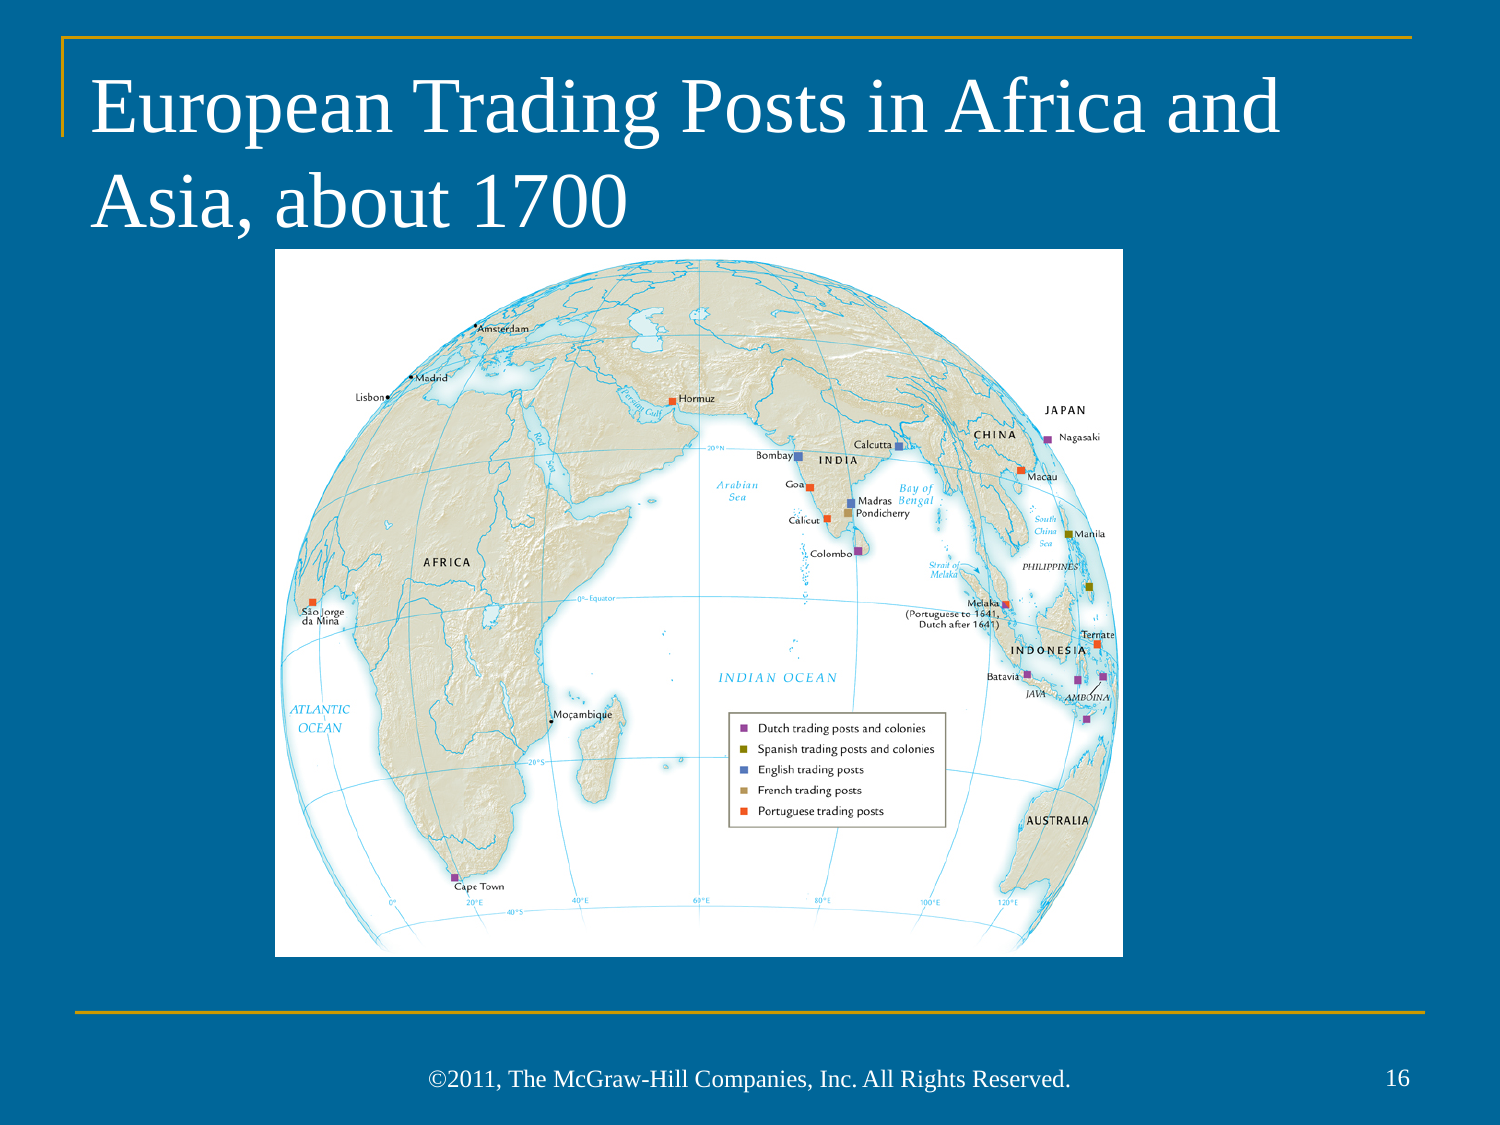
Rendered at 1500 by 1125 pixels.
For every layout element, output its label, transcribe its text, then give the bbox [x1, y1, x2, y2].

picture [276, 250, 1122, 956]
slide_number 16 [1074, 1023, 1426, 1100]
title European Trading Posts in Africa and Asia, about 1700 [74, 45, 1426, 233]
footer ©2011, The McGraw-Hill Companies, Inc. All Rights Reserved. [324, 1024, 1176, 1101]
